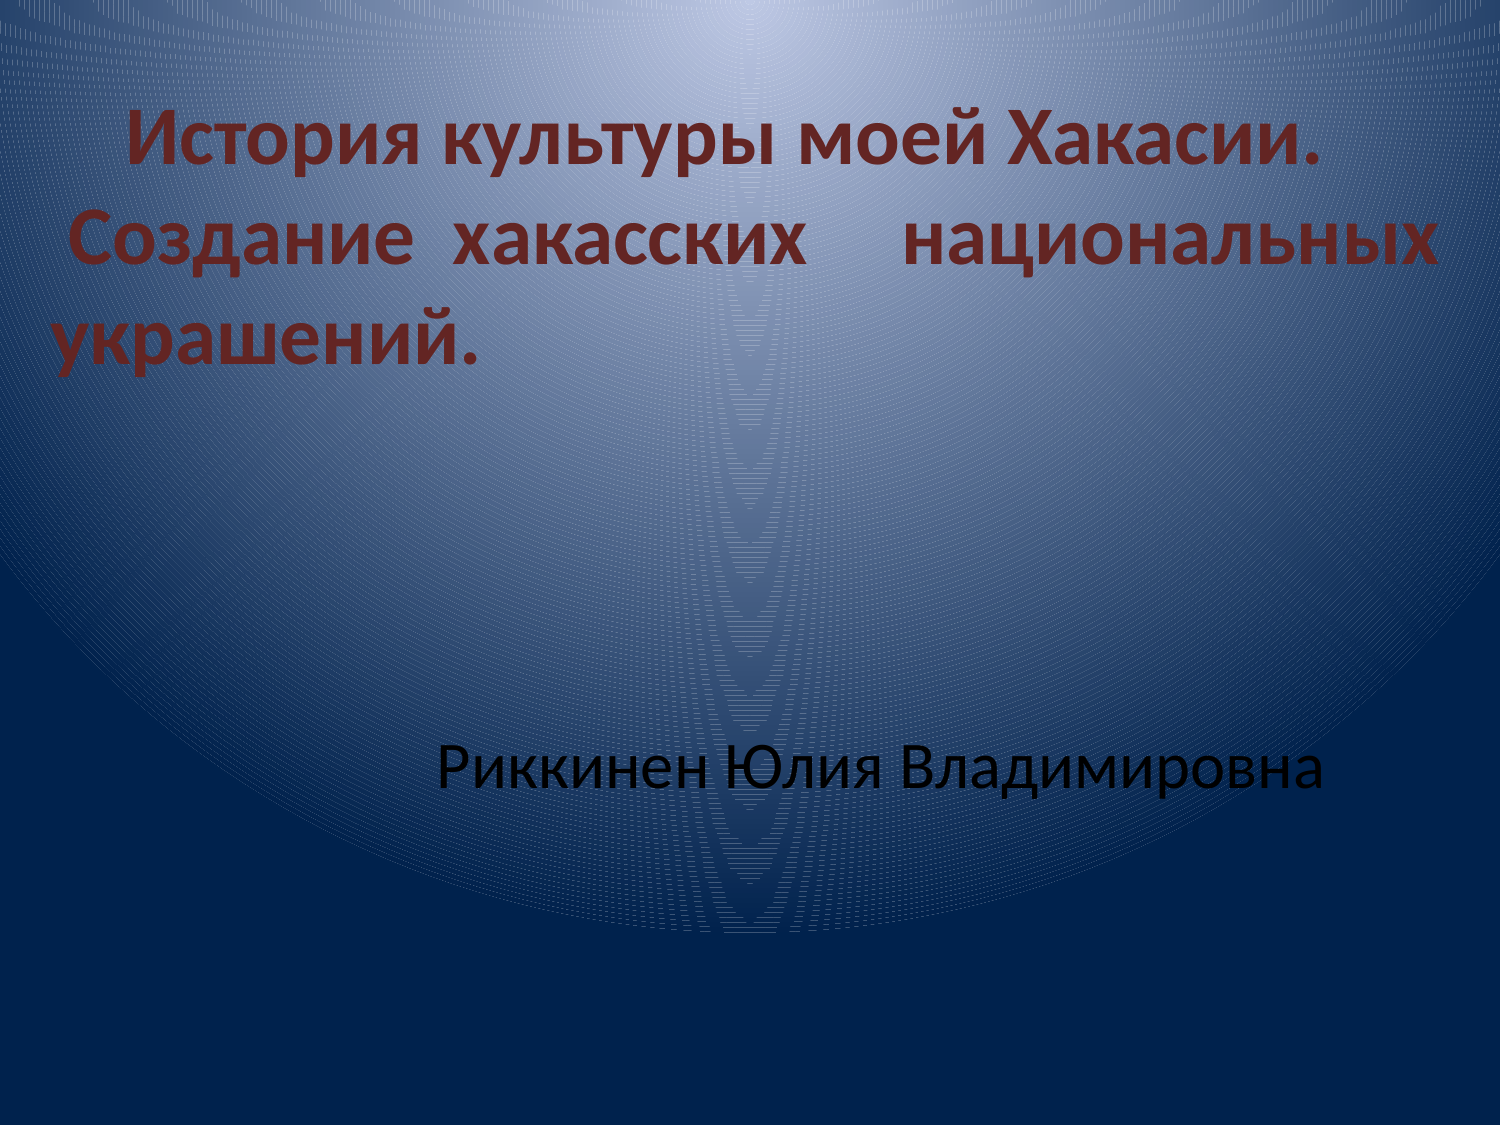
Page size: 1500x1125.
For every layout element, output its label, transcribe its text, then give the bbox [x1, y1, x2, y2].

title История культуры моей Хакасии. Создание хакасских национальных украшений. [35, 70, 1500, 493]
subtitle Риккинен Юлия Владимировна [421, 714, 1465, 1055]
